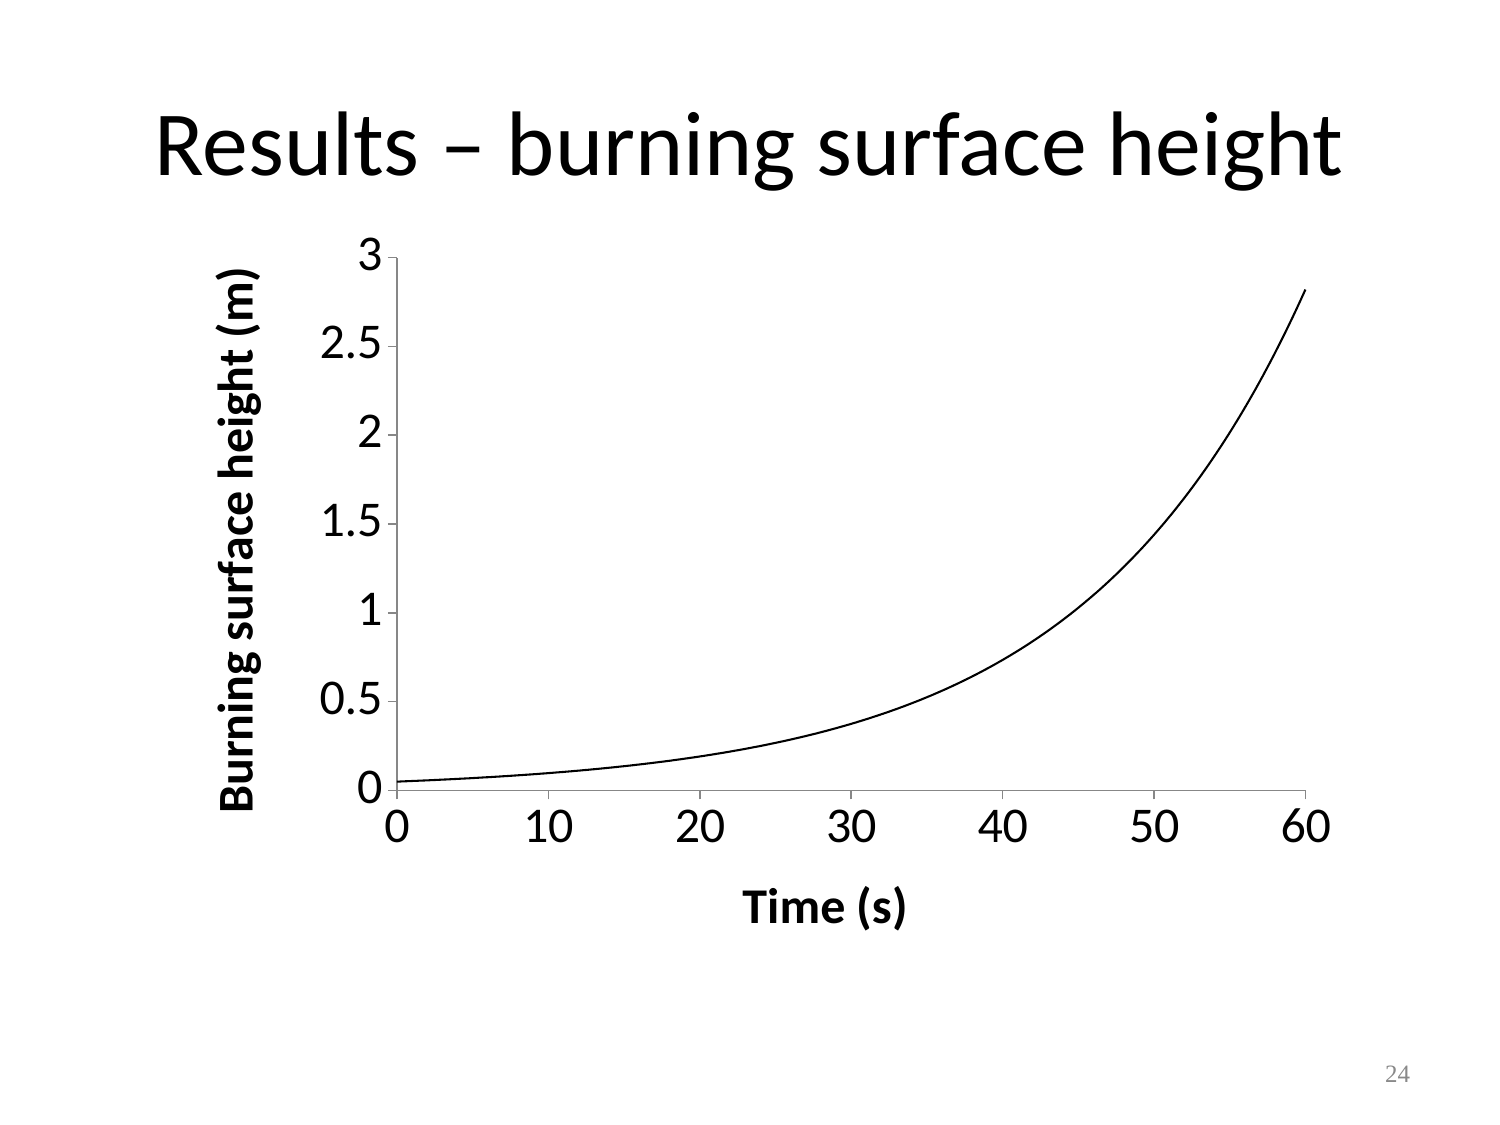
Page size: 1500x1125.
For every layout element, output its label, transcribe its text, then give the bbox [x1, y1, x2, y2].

title Results – burning surface height [75, 45, 1425, 233]
chart [173, 215, 1358, 971]
slide_number 24 [1074, 1042, 1425, 1103]
